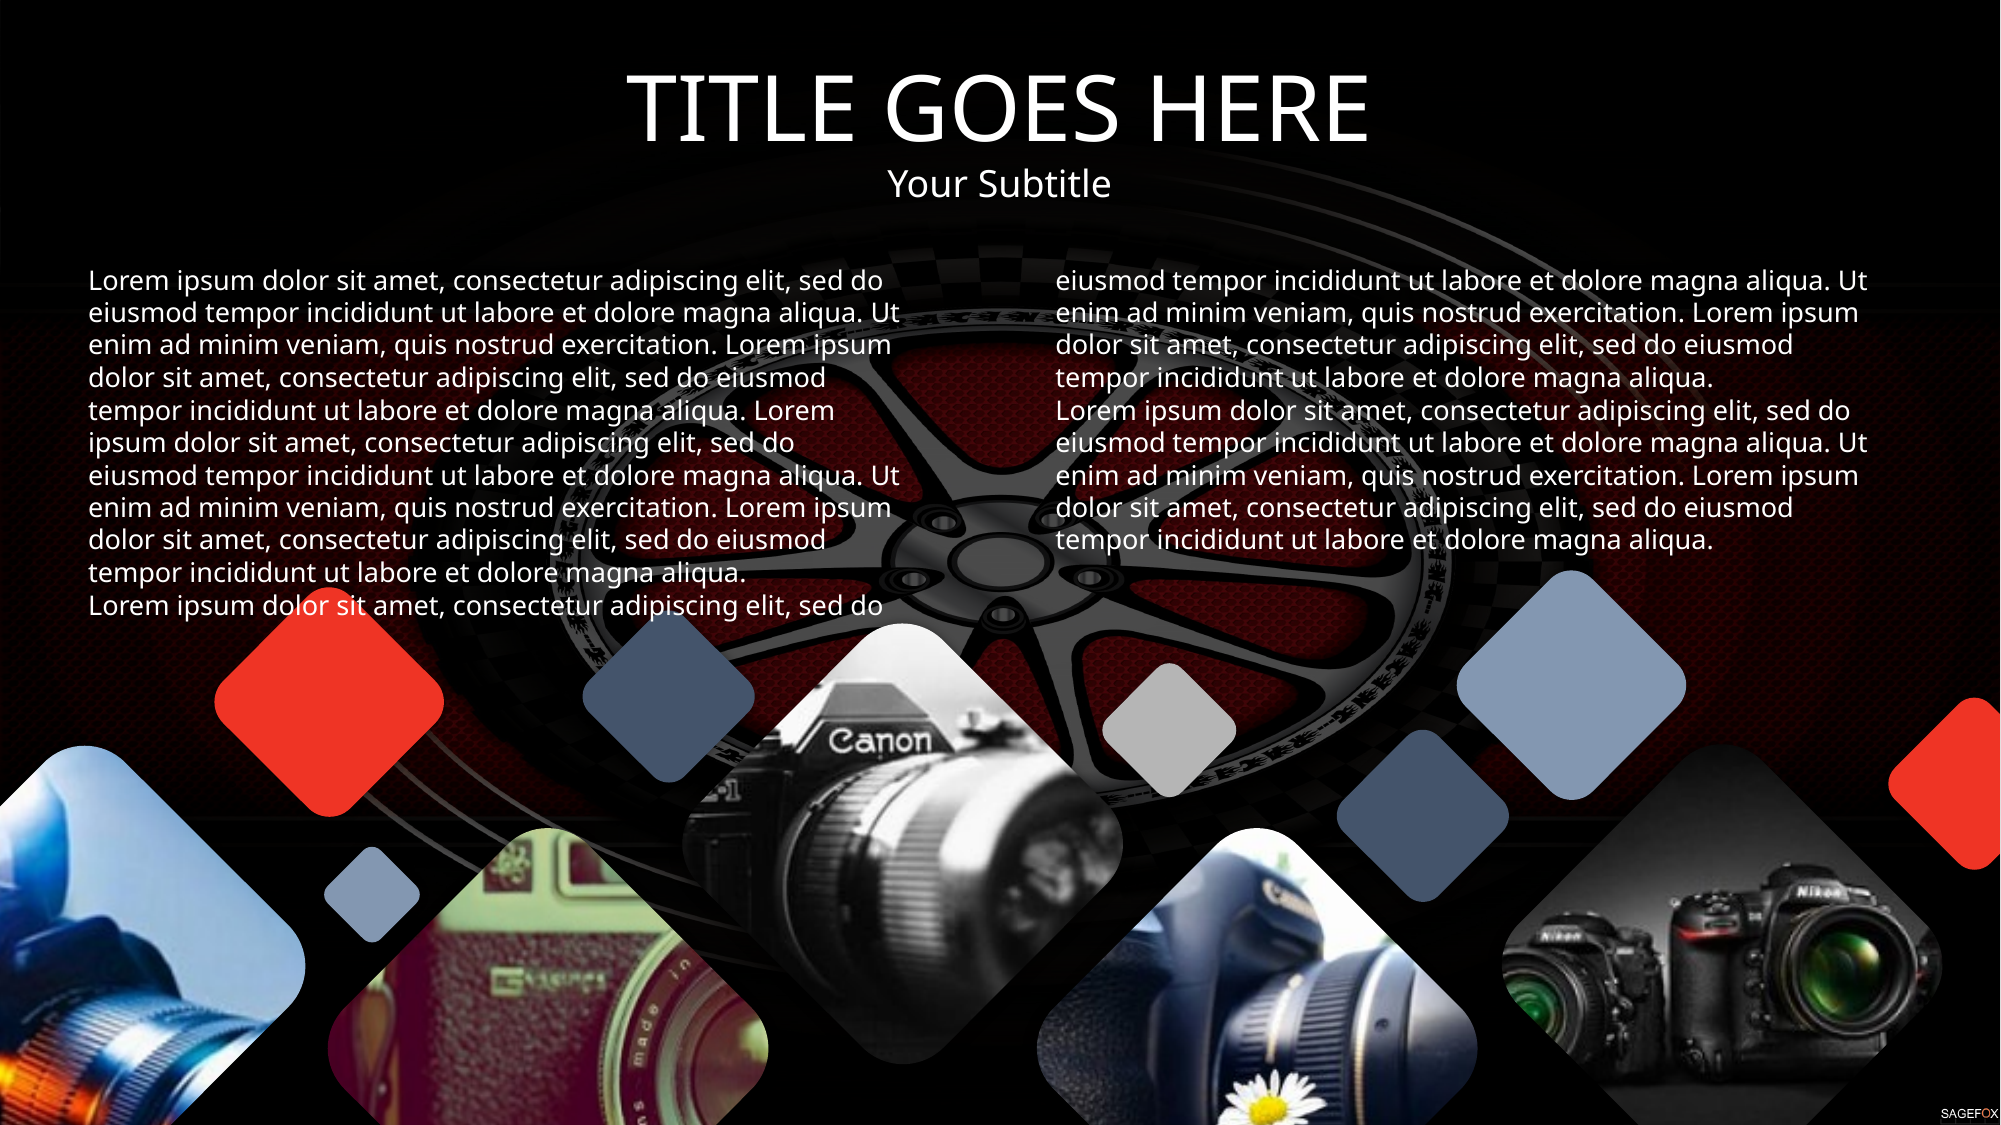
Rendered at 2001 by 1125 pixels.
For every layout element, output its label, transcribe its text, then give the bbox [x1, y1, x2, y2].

text_box [681, 643, 1125, 1066]
picture [0, 0, 2001, 1125]
text_box [1887, 696, 2000, 871]
text_box TITLE GOES HERE Your Subtitle [548, 42, 1452, 212]
text_box [326, 827, 770, 1125]
text_box [213, 643, 445, 818]
text_box [0, 744, 307, 1125]
text_box [1500, 743, 1944, 1125]
text_box [581, 643, 756, 784]
text_box [1335, 728, 1510, 903]
text_box [1035, 827, 1479, 1125]
text_box [1455, 643, 1688, 801]
text_box [1101, 662, 1238, 799]
text_box Lorem ipsum dolor sit amet, consectetur adipiscing elit, sed do eiusmod tempor incididunt ut labore et dolore magna aliqua. Ut enim ad minim veniam, quis nostrud exercitation. Lorem ipsum dolor sit amet, consectetur adipiscing elit, sed do eiusmod tempor incididunt ut labore et dolore magna aliqua. Lorem ipsum dolor sit amet, consectetur adipiscing elit, sed do eiusmod tempor incididunt ut labore et dolore magna aliqua. Ut enim ad minim veniam, quis nostrud exercitation. Lorem ipsum dolor sit amet, consectetur adipiscing elit, sed do eiusmod tempor incididunt ut labore et dolore magna aliqua. Lorem ipsum dolor sit amet, consectetur adipiscing elit, sed do eiusmod tempor incididunt ut labore et dolore magna aliqua. Ut enim ad minim veniam, quis nostrud exercitation. Lorem ipsum dolor sit amet, consectetur adipiscing elit, sed do eiusmod tempor incididunt ut labore et dolore magna aliqua. Lorem ipsum dolor sit amet, consectetur adipiscing elit, sed do eiusmod tempor incididunt ut labore et dolore magna aliqua. Ut enim ad minim veniam, quis nostrud exercitation. Lorem ipsum dolor sit amet, consectetur adipiscing elit, sed do eiusmod tempor incididunt ut labore et dolore magna aliqua. [73, 255, 1888, 643]
text_box [323, 845, 421, 944]
